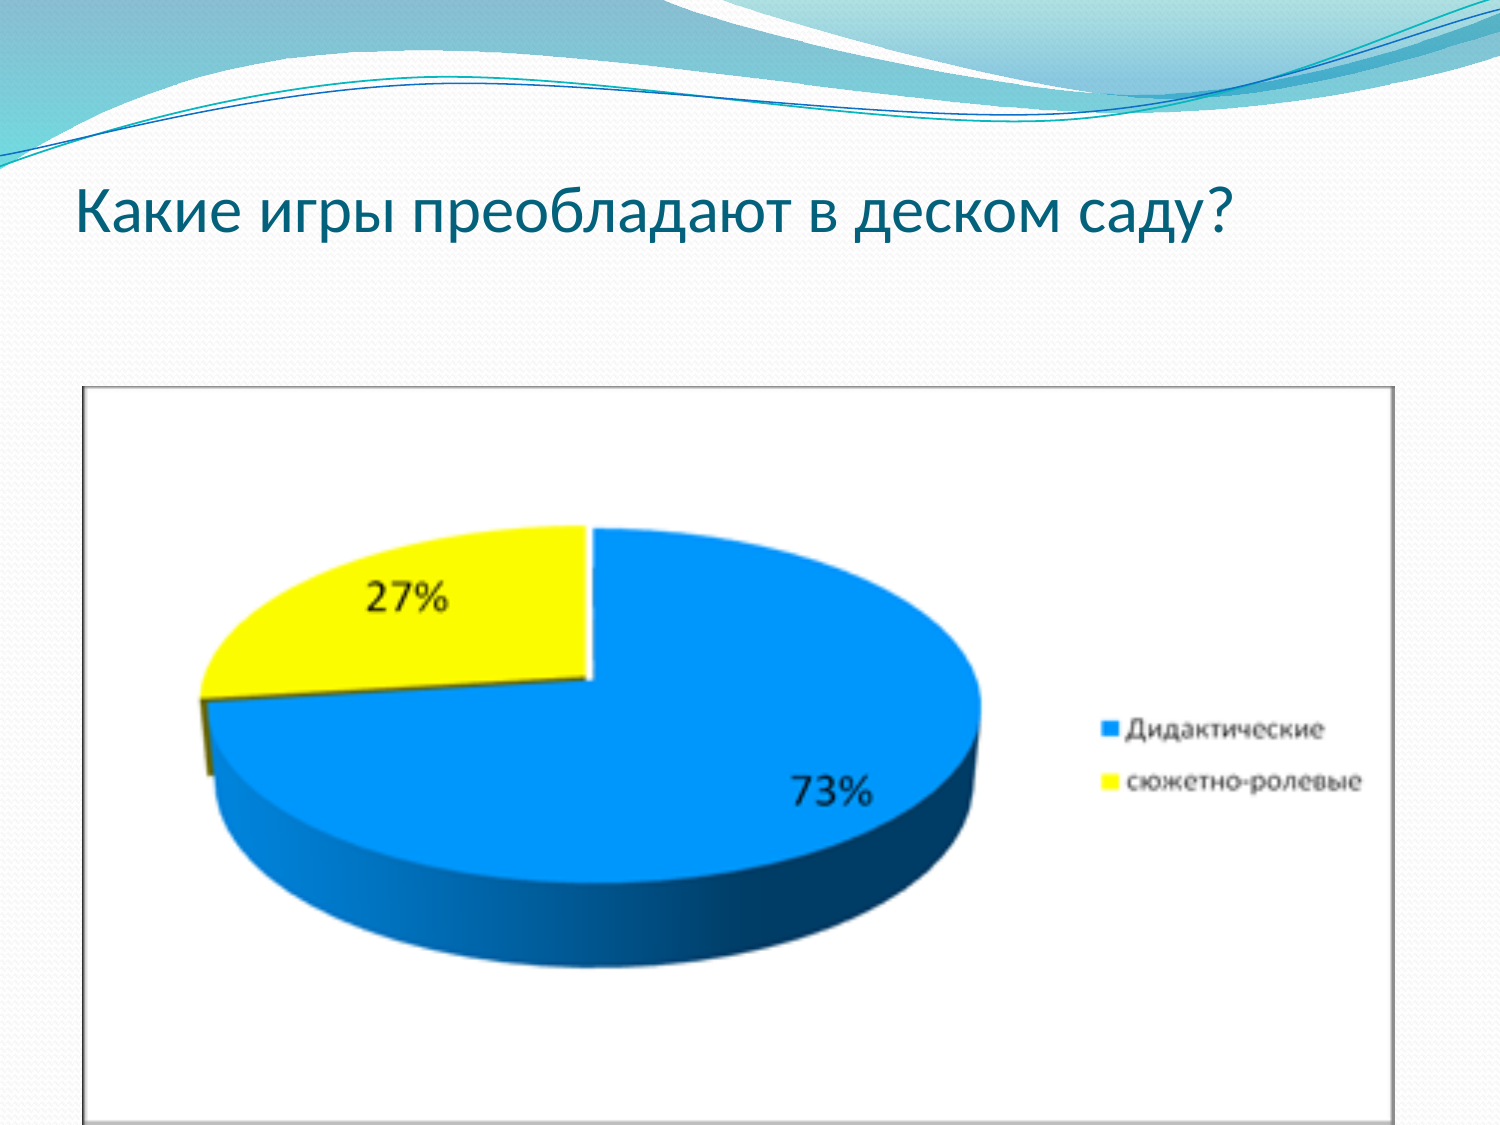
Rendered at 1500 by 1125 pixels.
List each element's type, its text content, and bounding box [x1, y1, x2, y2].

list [81, 386, 1395, 1125]
title Какие игры преобладают в деском саду? [75, 70, 1425, 247]
